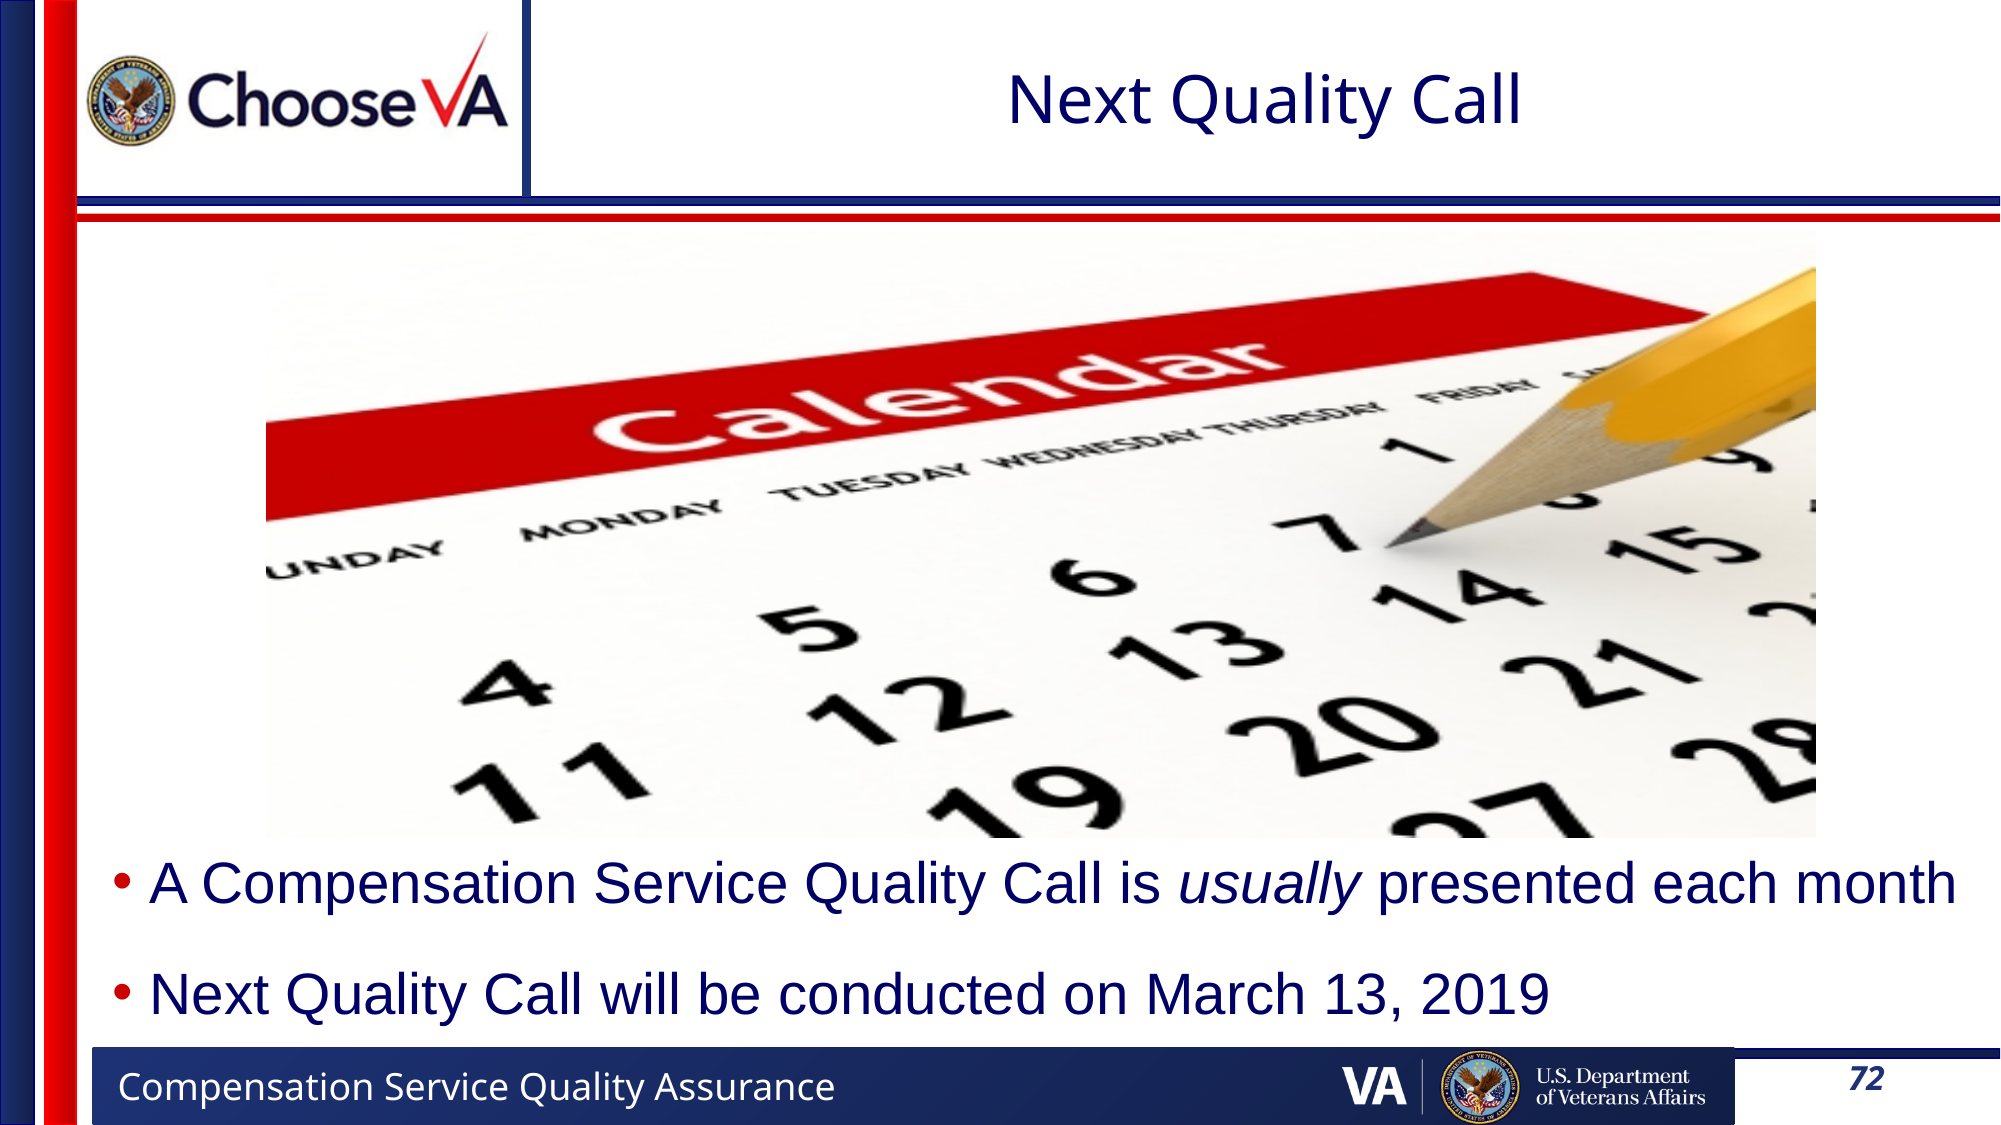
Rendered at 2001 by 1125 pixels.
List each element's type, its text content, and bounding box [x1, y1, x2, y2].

picture [1342, 1049, 1705, 1125]
slide_number 72 [1733, 1042, 2000, 1118]
text_box A Compensation Service Quality Call is usually presented each month Next Quality Call will be conducted on March 13, 2019 [97, 837, 1986, 1049]
picture [84, 15, 515, 157]
picture [266, 230, 1817, 839]
title Next Quality Call [530, 0, 2000, 194]
